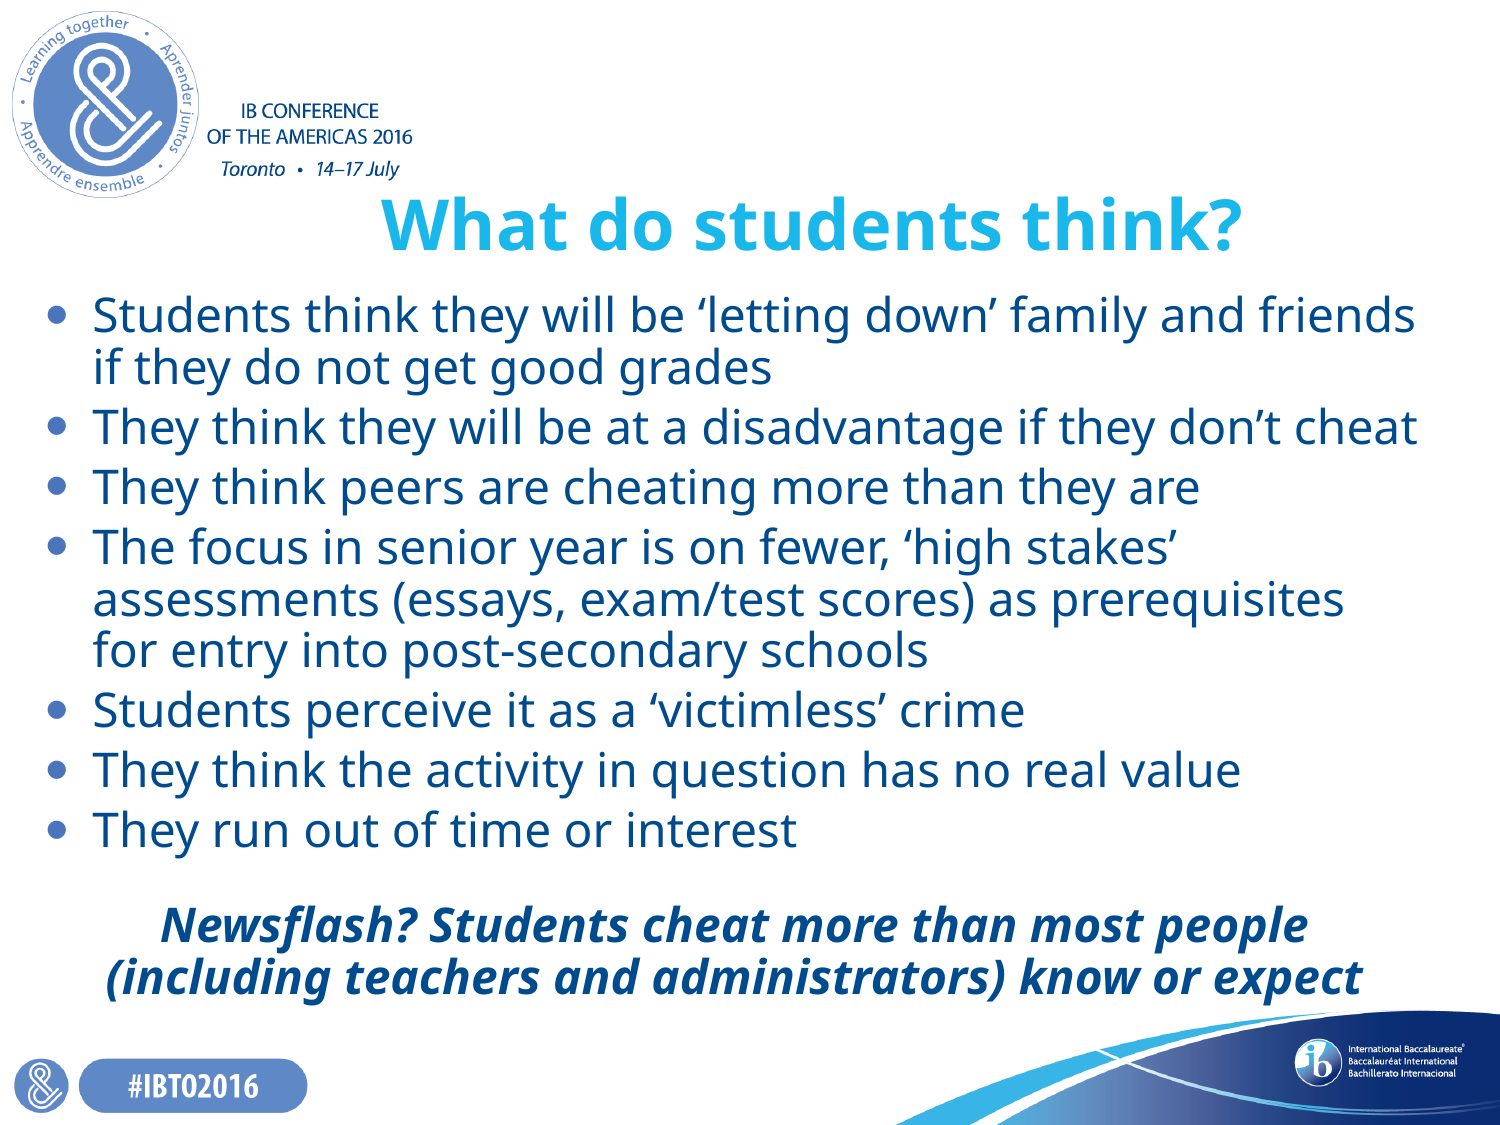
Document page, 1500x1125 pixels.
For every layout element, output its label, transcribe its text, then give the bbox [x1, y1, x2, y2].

title What do students think? [200, 190, 1425, 267]
list Students think they will be ‘letting down’ family and friends if they do not get good grades They think they will be at a disadvantage if they don’t cheat They think peers are cheating more than they are The focus in senior year is on fewer, ‘high stakes’ assessments (essays, exam/test scores) as prerequisites for entry into post-secondary schools Students perceive it as a ‘victimless’ crime They think the activity in question has no real value They run out of time or interest Newsflash? Students cheat more than most people (including teachers and administrators) know or expect [45, 291, 1425, 1016]
picture [0, 0, 1500, 1125]
